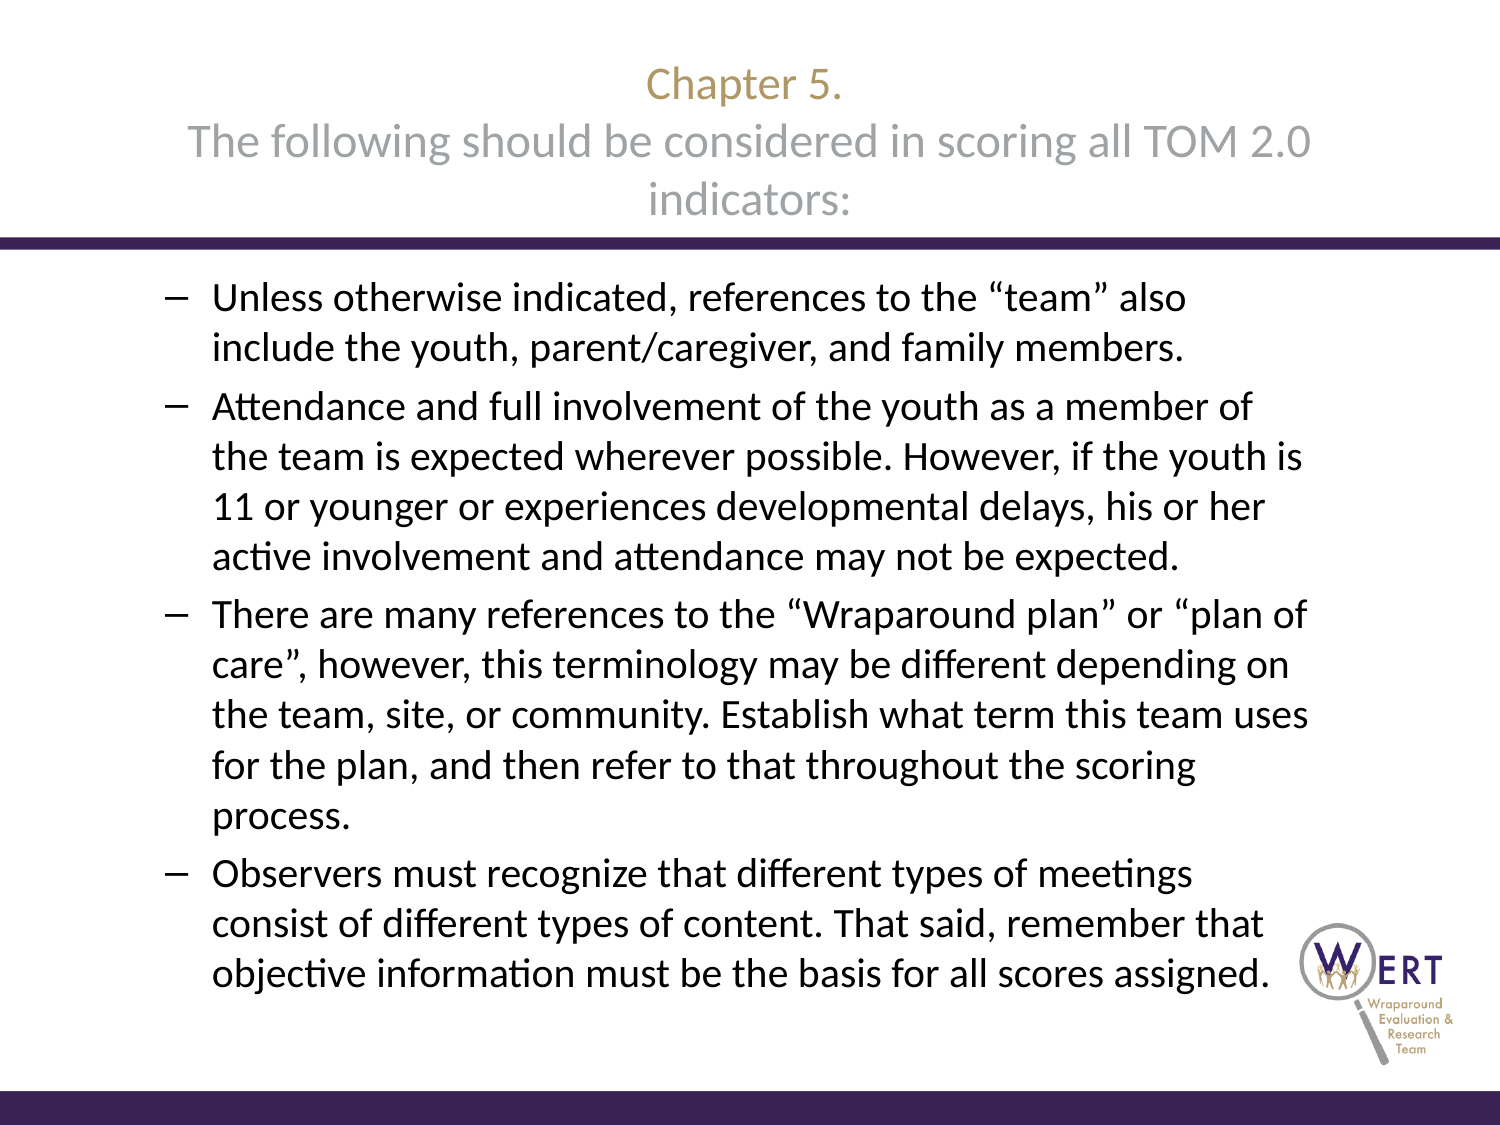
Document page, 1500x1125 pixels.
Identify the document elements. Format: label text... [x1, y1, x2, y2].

title Chapter 5. The following should be considered in scoring all TOM 2.0 indicators: [75, 45, 1425, 233]
picture [1275, 912, 1500, 1088]
list Unless otherwise indicated, references to the “team” also include the youth, parent/caregiver, and family members. Attendance and full involvement of the youth as a member of the team is expected wherever possible. However, if the youth is 11 or younger or experiences developmental delays, his or her active involvement and attendance may not be expected. There are many references to the “Wraparound plan” or “plan of care”, however, this terminology may be different depending on the team, site, or community. Establish what term this team uses for the plan, and then refer to that throughout the scoring process. Observers must recognize that different types of meetings consist of different types of content. That said, remember that objective information must be the basis for all scores assigned. [75, 262, 1325, 1063]
